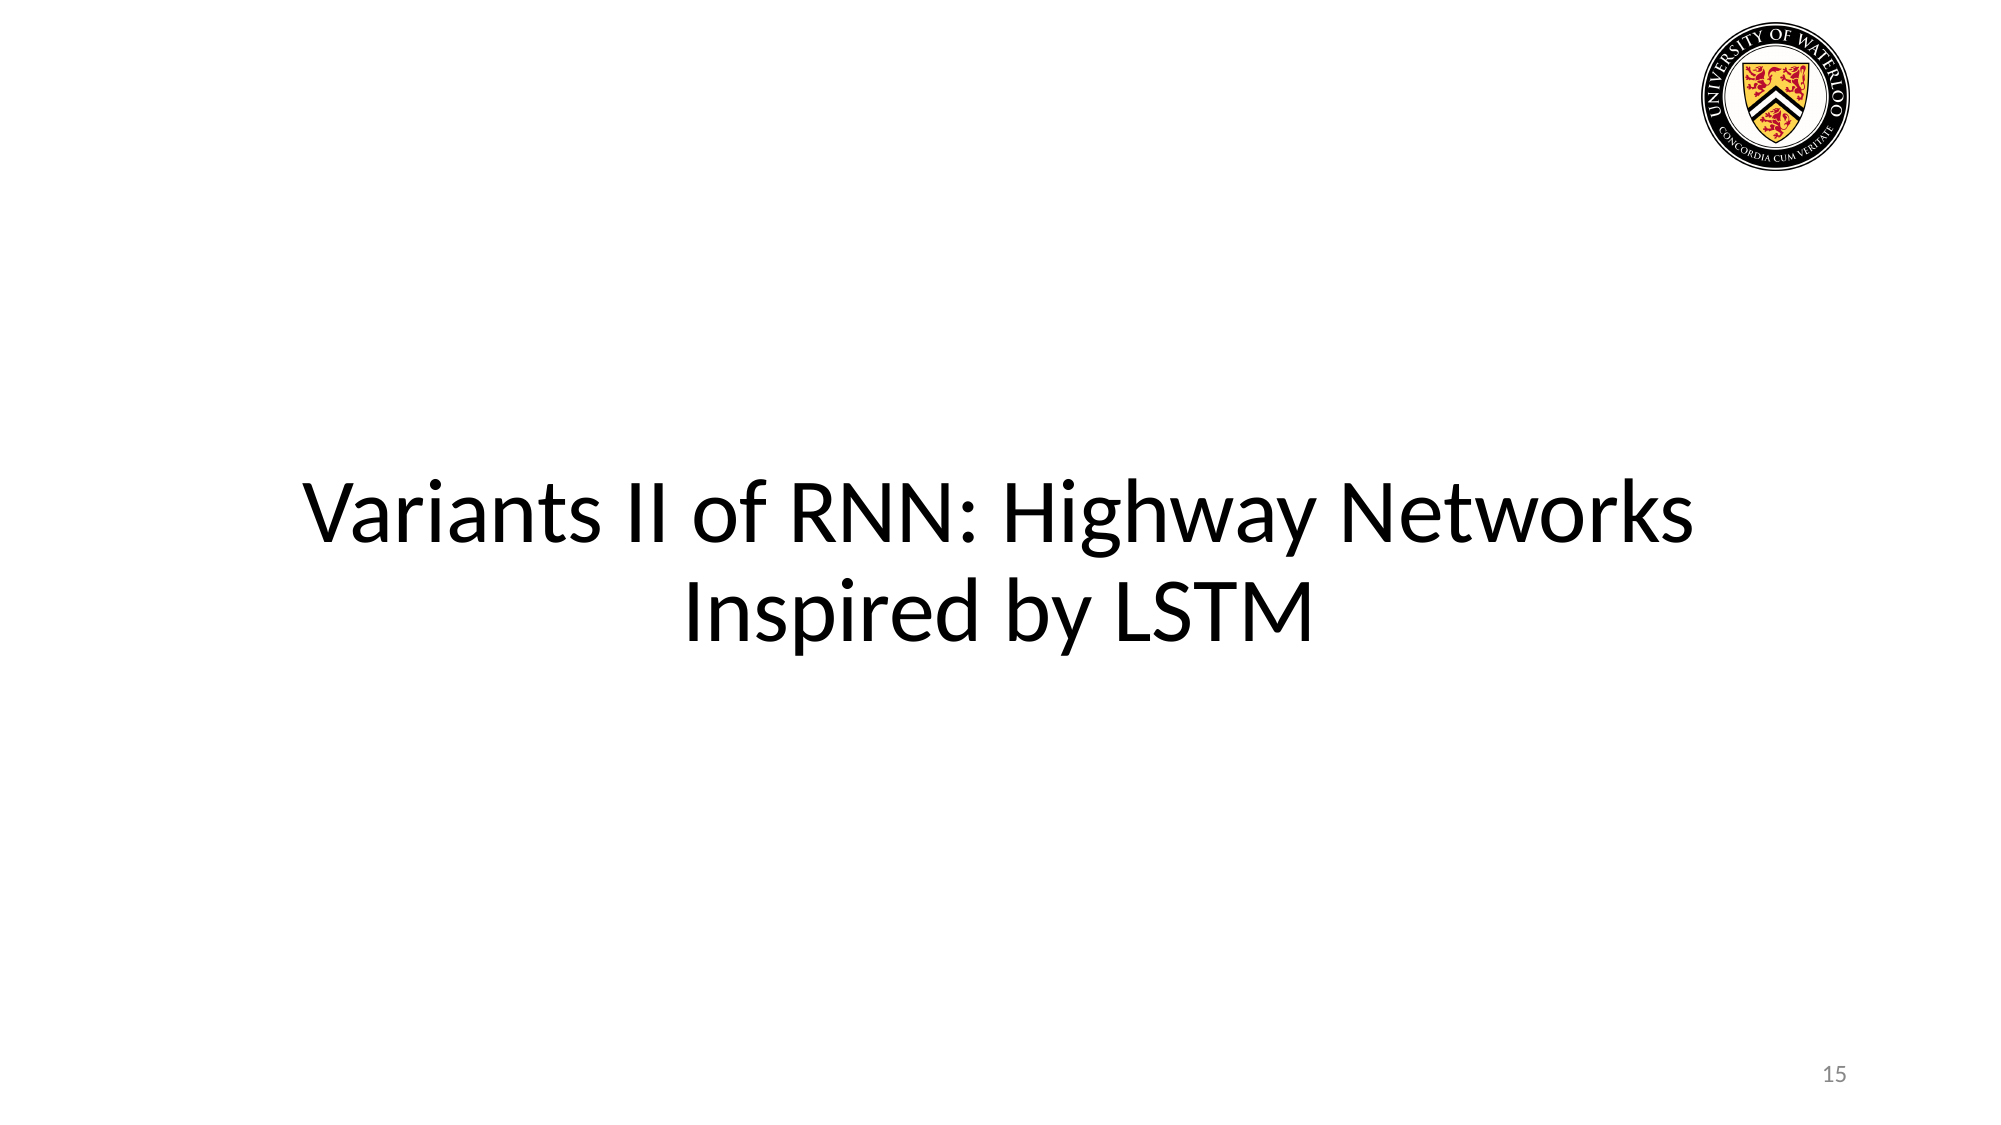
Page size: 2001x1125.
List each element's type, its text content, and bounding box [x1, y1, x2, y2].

slide_number ‹#› [1412, 1042, 1863, 1103]
picture [1701, 22, 1850, 171]
title Variants II of RNN: Highway Networks Inspired by LSTM [137, 488, 1863, 637]
